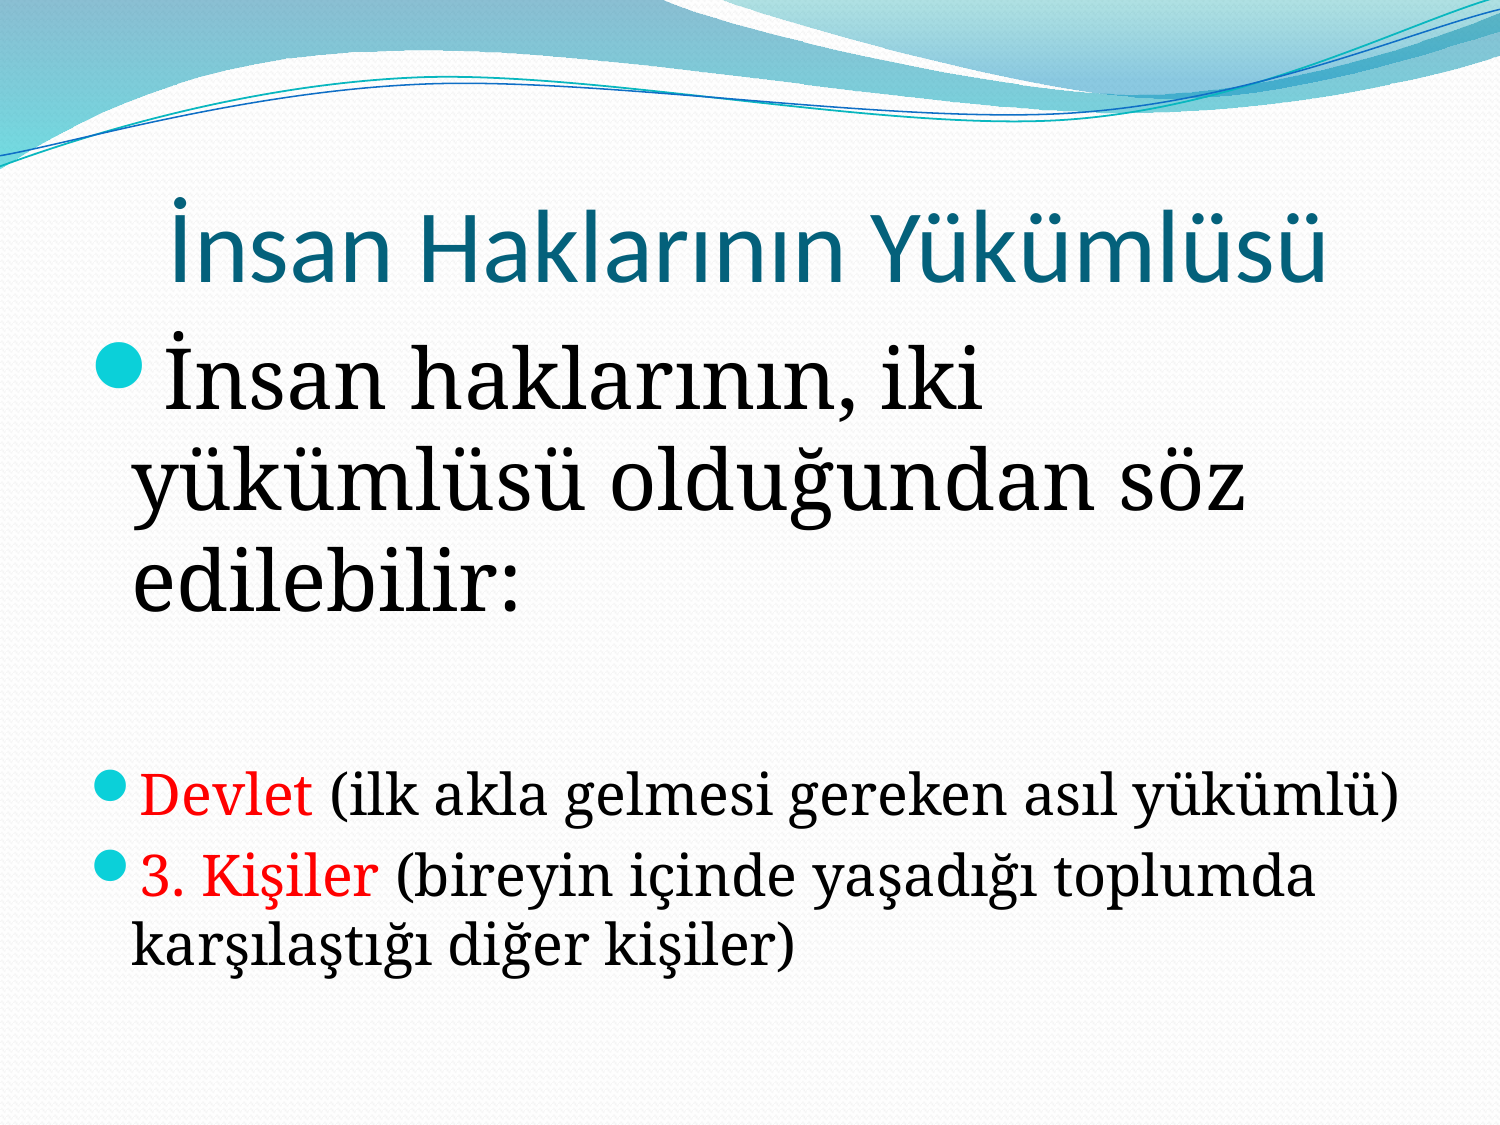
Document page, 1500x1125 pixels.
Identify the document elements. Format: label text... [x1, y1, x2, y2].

list İnsan haklarının, iki yükümlüsü olduğundan söz edilebilir: Devlet (ilk akla gelmesi gereken asıl yükümlü) 3. Kişiler (bireyin içinde yaşadığı toplumda karşılaştığı diğer kişiler) [75, 317, 1425, 1038]
title İnsan Haklarının Yükümlüsü [75, 115, 1425, 303]
